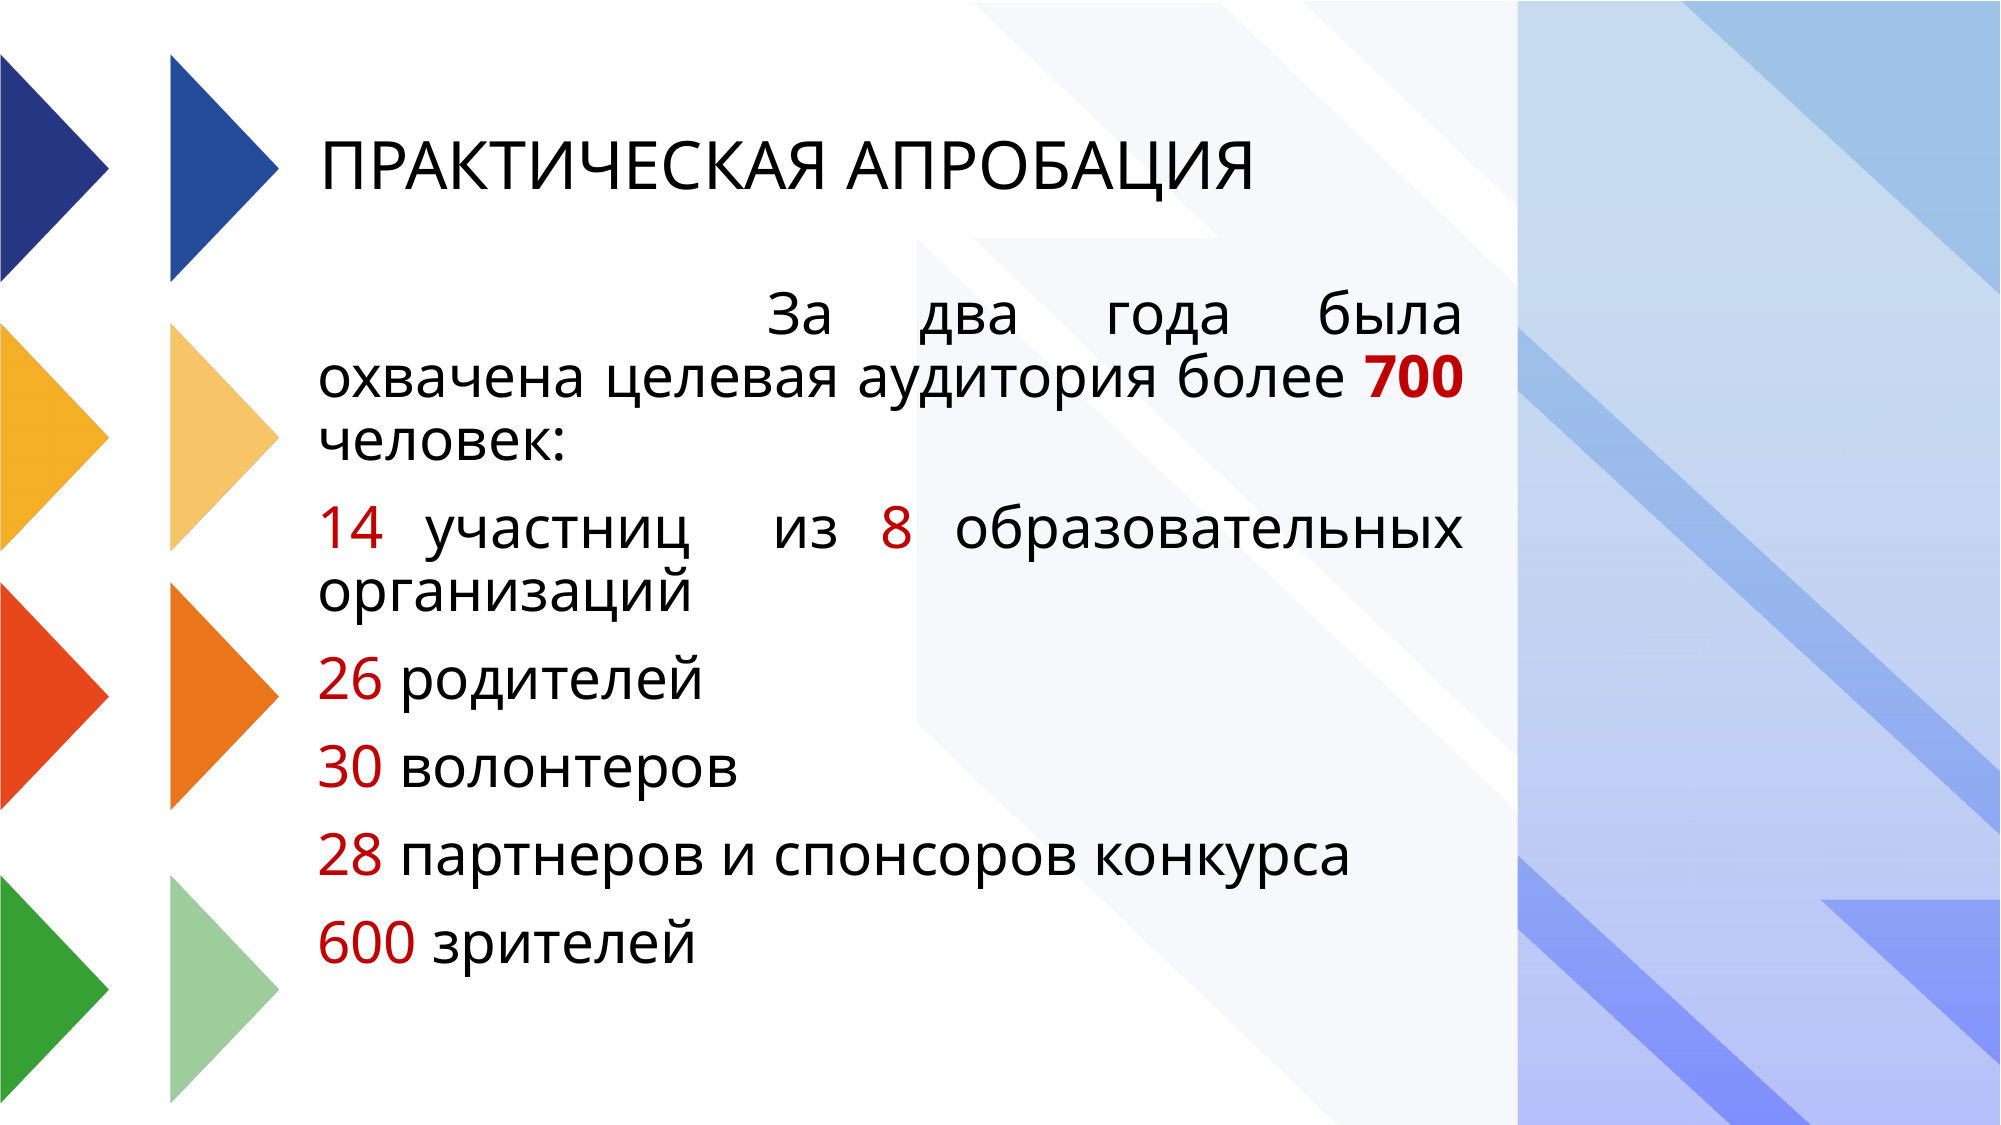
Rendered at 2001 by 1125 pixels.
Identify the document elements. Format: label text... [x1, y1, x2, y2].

picture [0, 876, 339, 1103]
title ПРАКТИЧЕСКАЯ АПРОБАЦИЯ [304, 59, 916, 276]
list За два года была охвачена целевая аудитория более 700 человек: 14 участниц из 8 образовательных организаций 26 родителей 30 волонтеров 28 партнеров и спонсоров конкурса 600 зрителей [302, 276, 916, 991]
picture [916, 1, 2001, 1125]
picture [0, 324, 339, 551]
picture [0, 583, 339, 810]
picture [0, 55, 339, 282]
